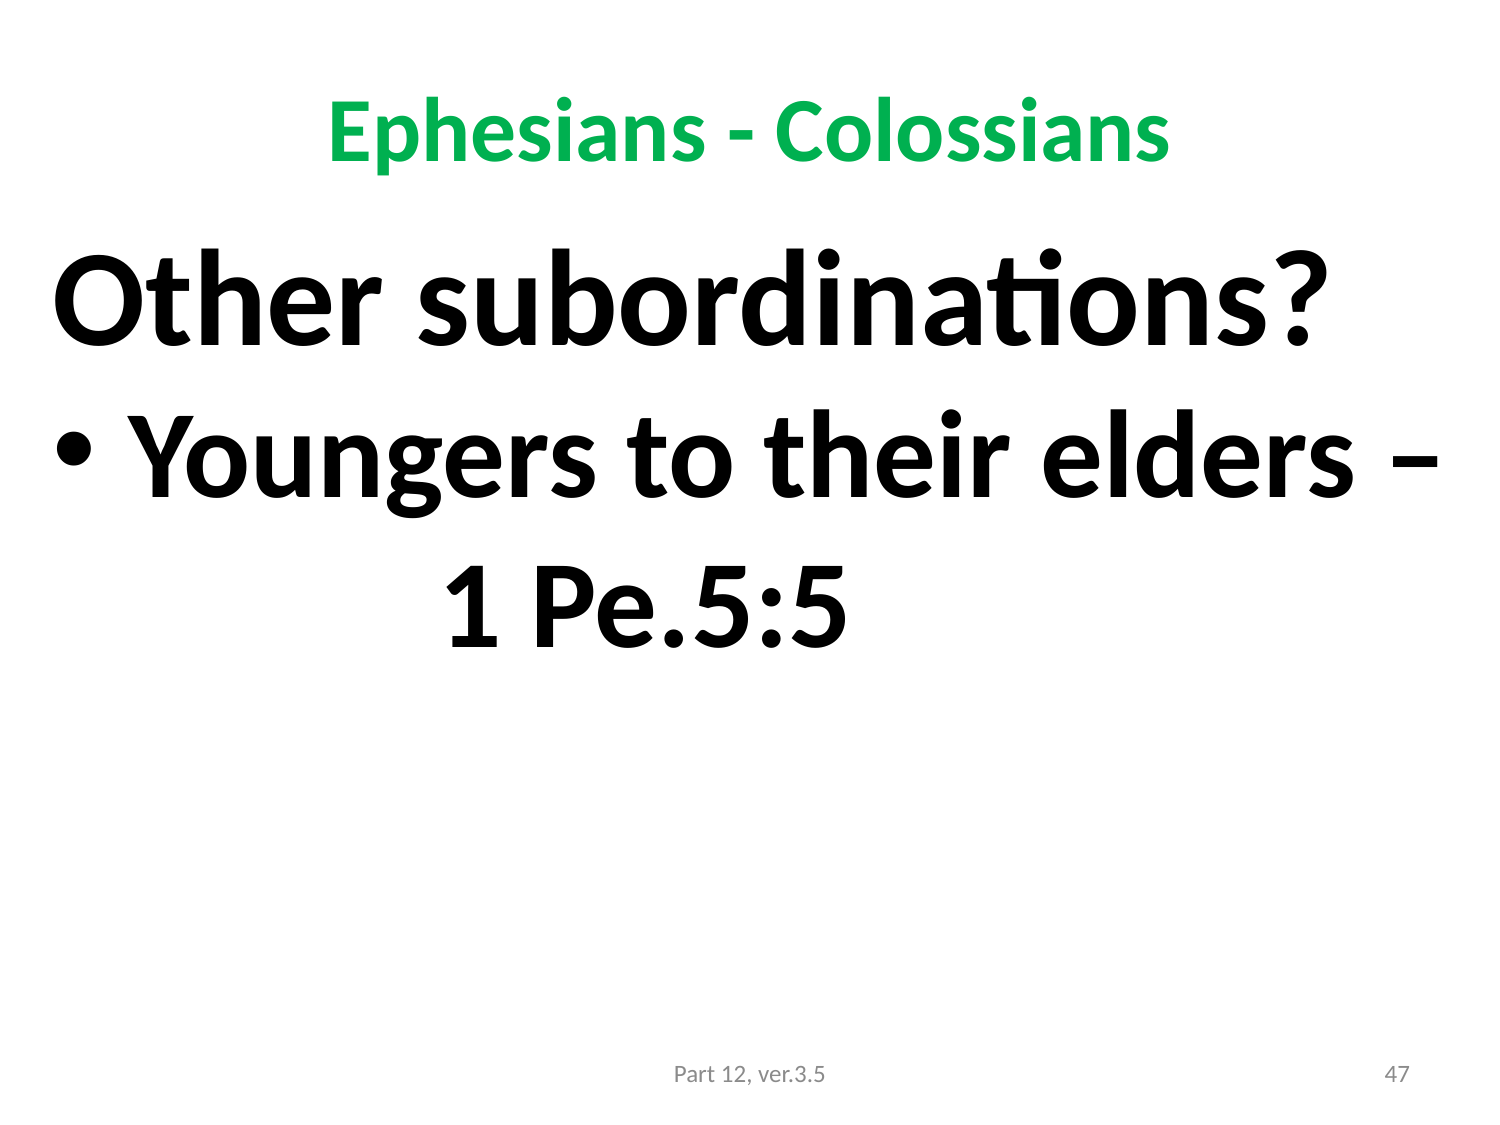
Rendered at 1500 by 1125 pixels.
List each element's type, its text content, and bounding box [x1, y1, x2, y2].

title Ephesians - Colossians [112, 62, 1388, 188]
slide_number 47 [1074, 1042, 1425, 1103]
subtitle Other subordinations? Youngers to their elders – 1 Pe.5:5 [37, 200, 1475, 1100]
footer Part 12, ver.3.5 [512, 1042, 988, 1103]
